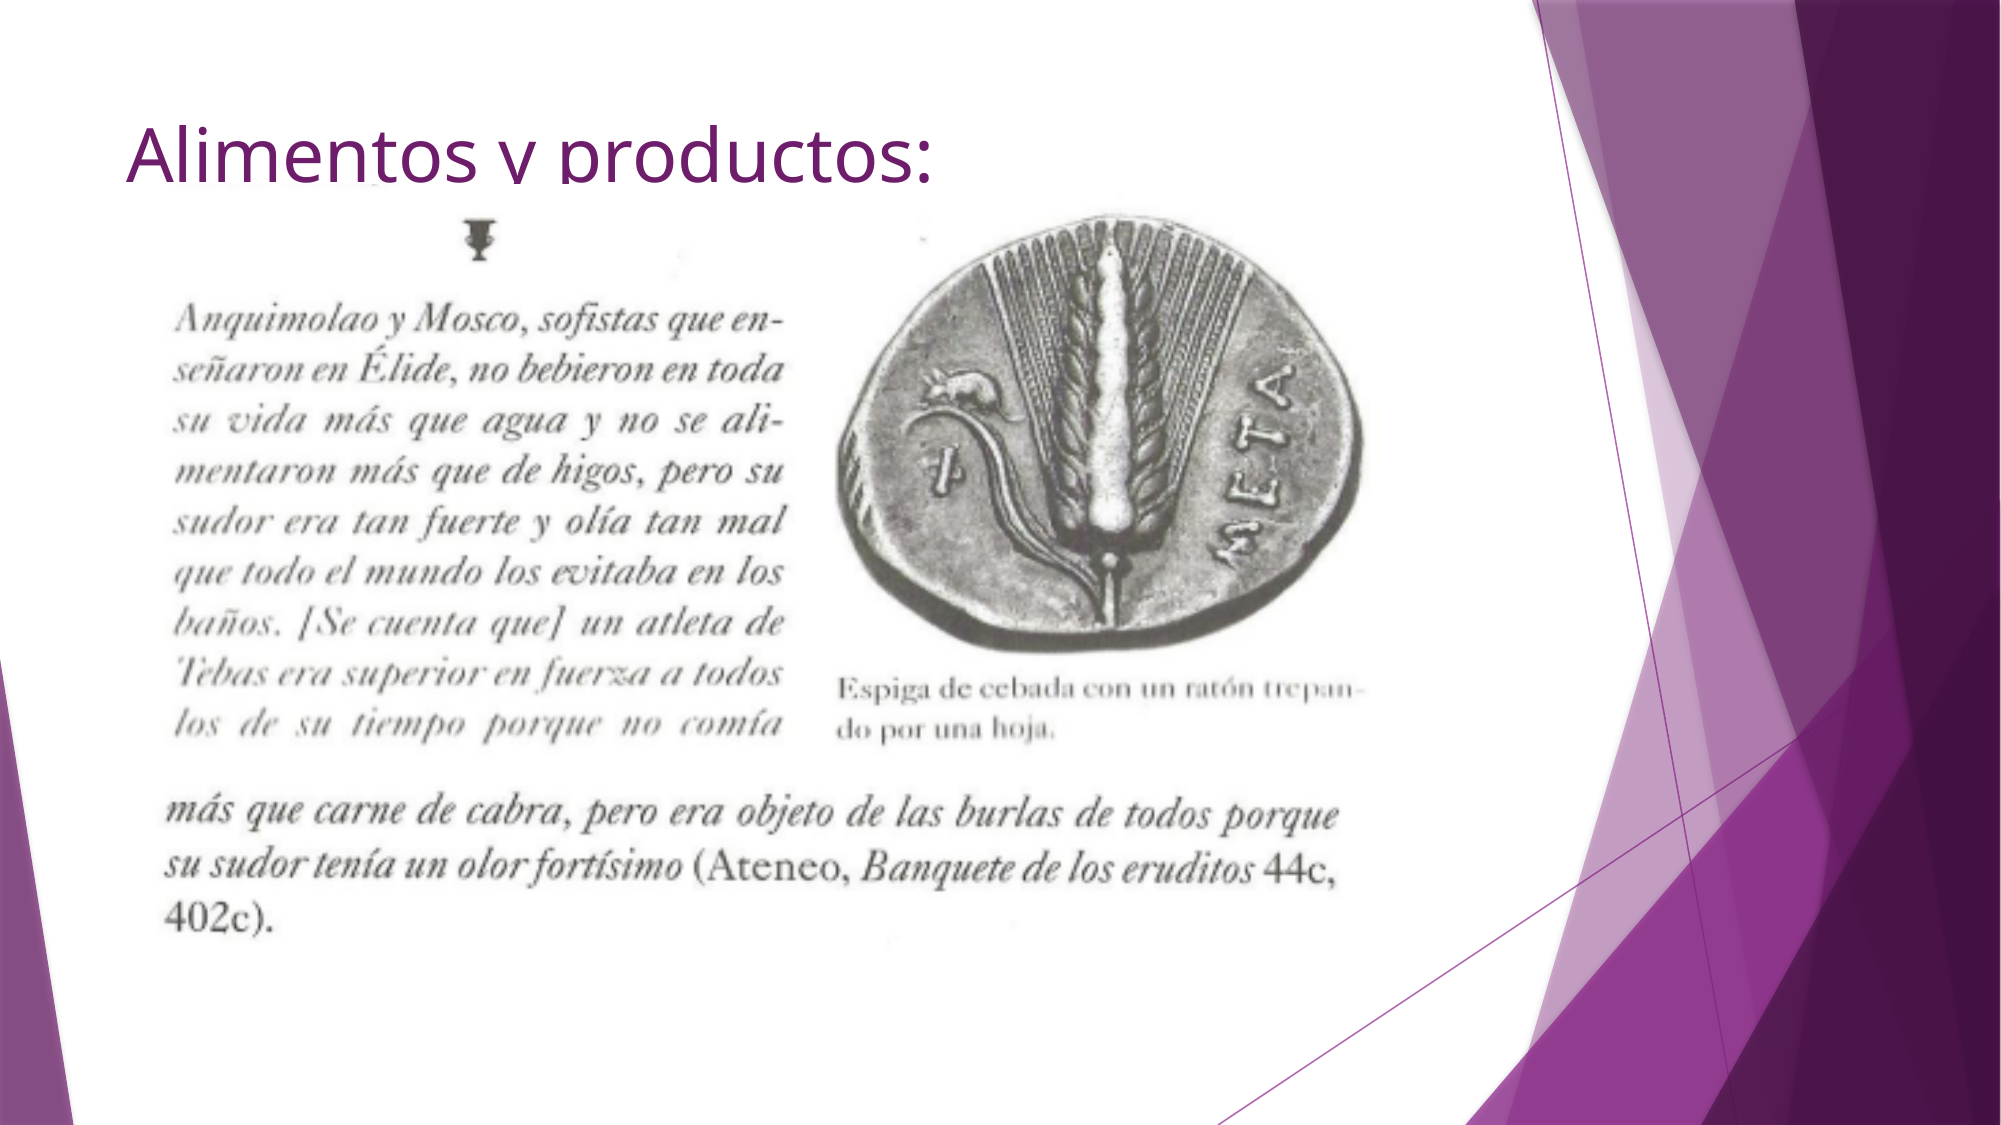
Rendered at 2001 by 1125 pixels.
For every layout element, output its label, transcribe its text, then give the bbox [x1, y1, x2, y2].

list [110, 184, 1410, 791]
title Alimentos y productos: [111, 99, 1522, 317]
picture [151, 784, 1370, 954]
